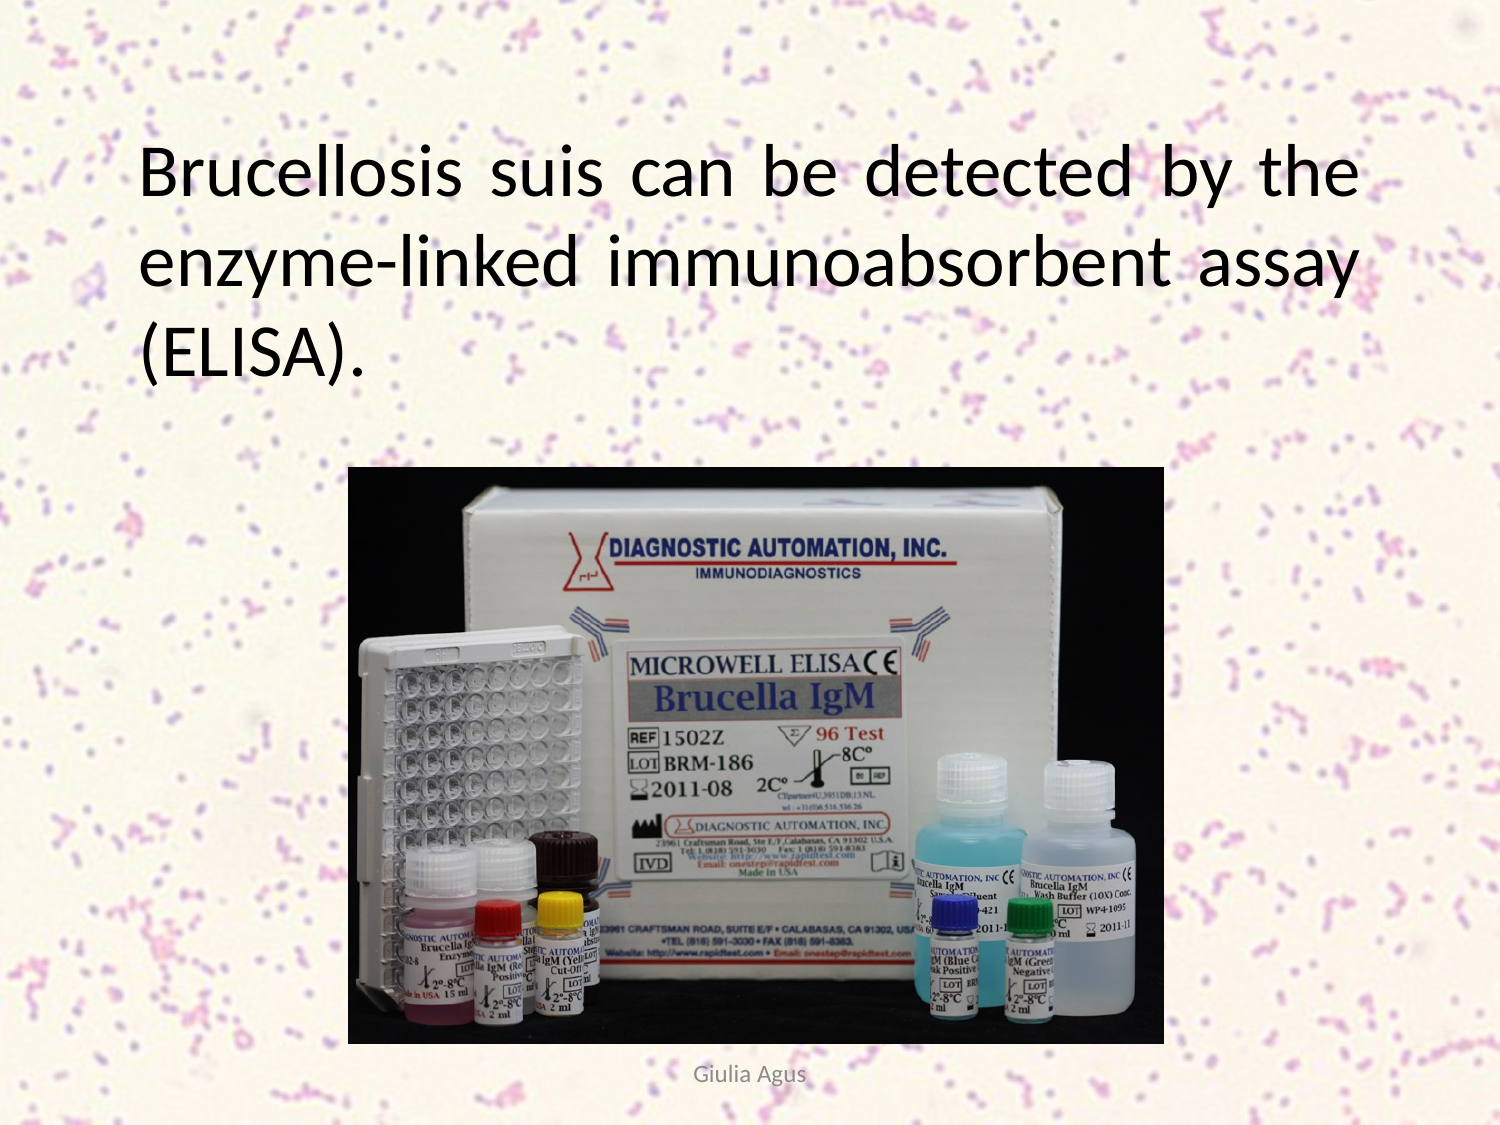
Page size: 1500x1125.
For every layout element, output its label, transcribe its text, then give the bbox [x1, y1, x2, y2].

picture [348, 467, 1164, 1045]
footer Giulia Agus [512, 1053, 988, 1103]
text_box Brucellosis suis can be detected by the enzyme-linked immunoabsorbent assay (ELISA). [123, 113, 1376, 399]
